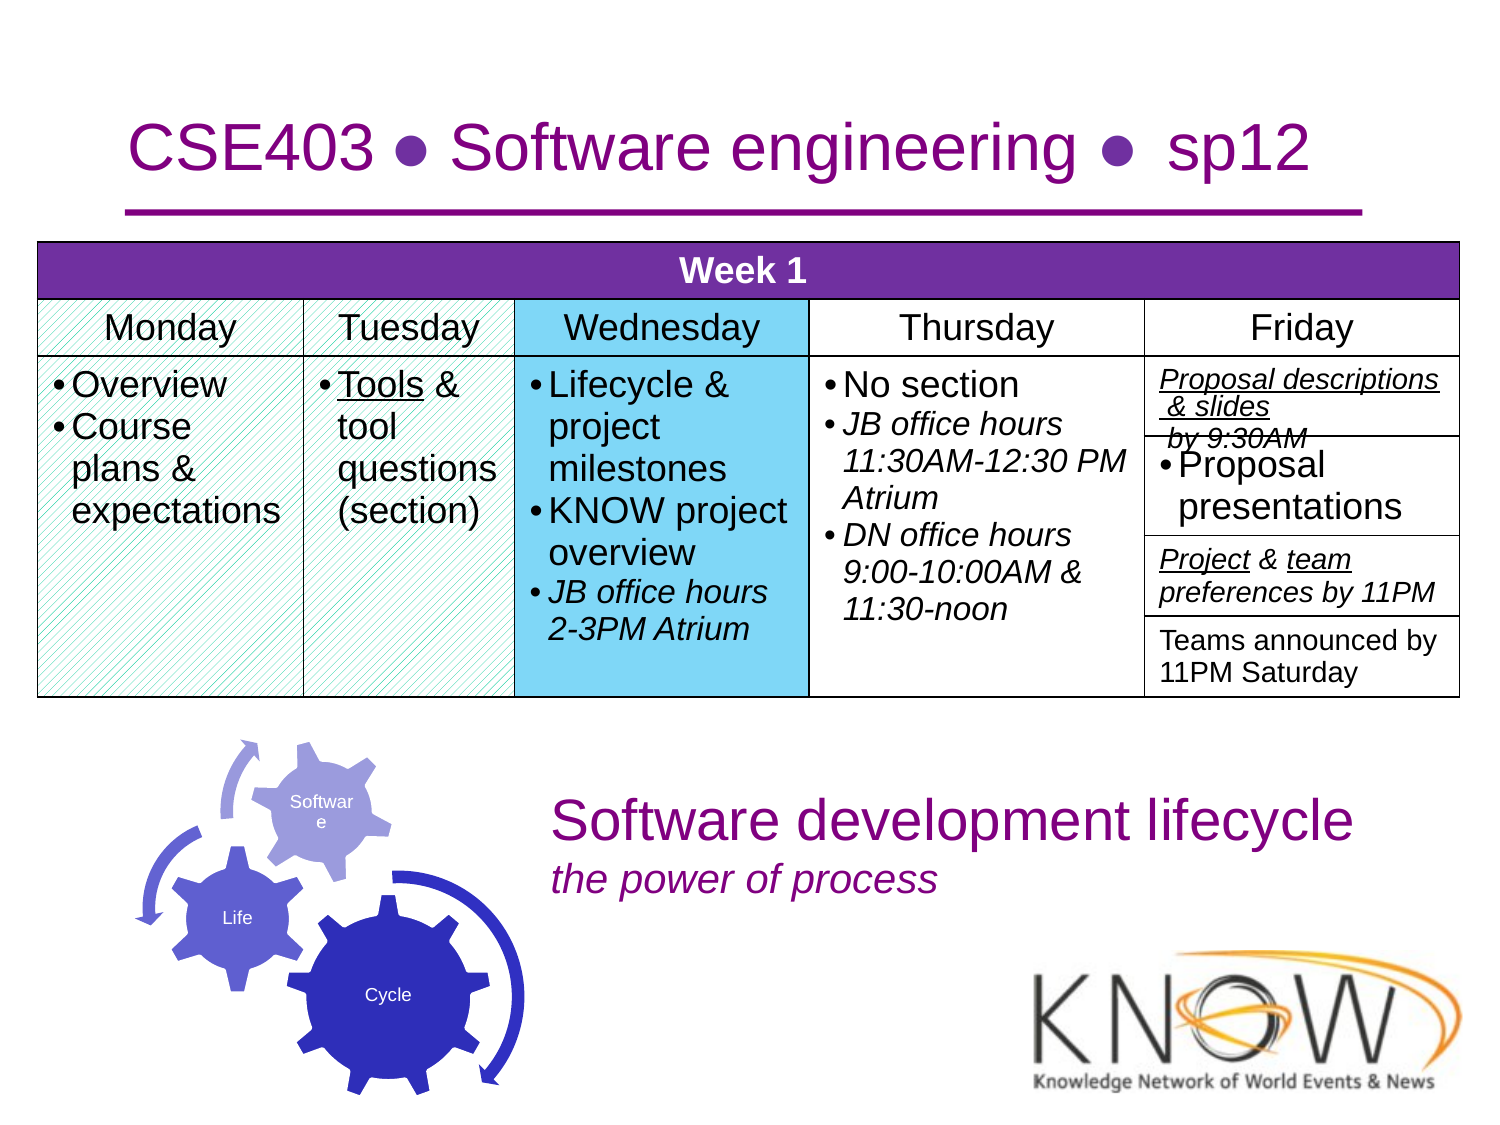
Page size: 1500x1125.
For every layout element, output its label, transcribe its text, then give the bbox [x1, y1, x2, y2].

table_cell Proposal presentations [1145, 437, 1459, 535]
table_cell Thursday [810, 300, 1144, 355]
table_cell Project & team preferences by 11PM [1145, 536, 1459, 615]
table_cell Proposal descriptions & slides by 9:30AM [1145, 357, 1459, 435]
title CSE403 ● Software engineering ● sp12 [112, 49, 1388, 238]
table_cell Lifecycle & project milestones KNOW project overview JB office hours 2-3PM Atrium [515, 357, 808, 696]
picture [1008, 950, 1469, 1101]
table_cell Overview Course plans & expectations [38, 357, 303, 696]
table_cell Teams announced by 11PM Saturday [1145, 617, 1459, 696]
table_cell Monday [38, 300, 303, 355]
table_header Week 1 [38, 243, 1459, 298]
table_cell No section JB office hours 11:30AM-12:30 PM Atrium DN office hours 9:00-10:00AM & 11:30-noon [810, 357, 1144, 696]
text_box Software development lifecycle the power of process [535, 769, 1460, 916]
table_cell Wednesday [515, 300, 808, 355]
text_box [105, 720, 499, 1103]
table_cell Friday [1145, 300, 1459, 355]
table_cell Tools & tool questions (section) [304, 357, 514, 696]
table_cell Tuesday [304, 300, 514, 355]
